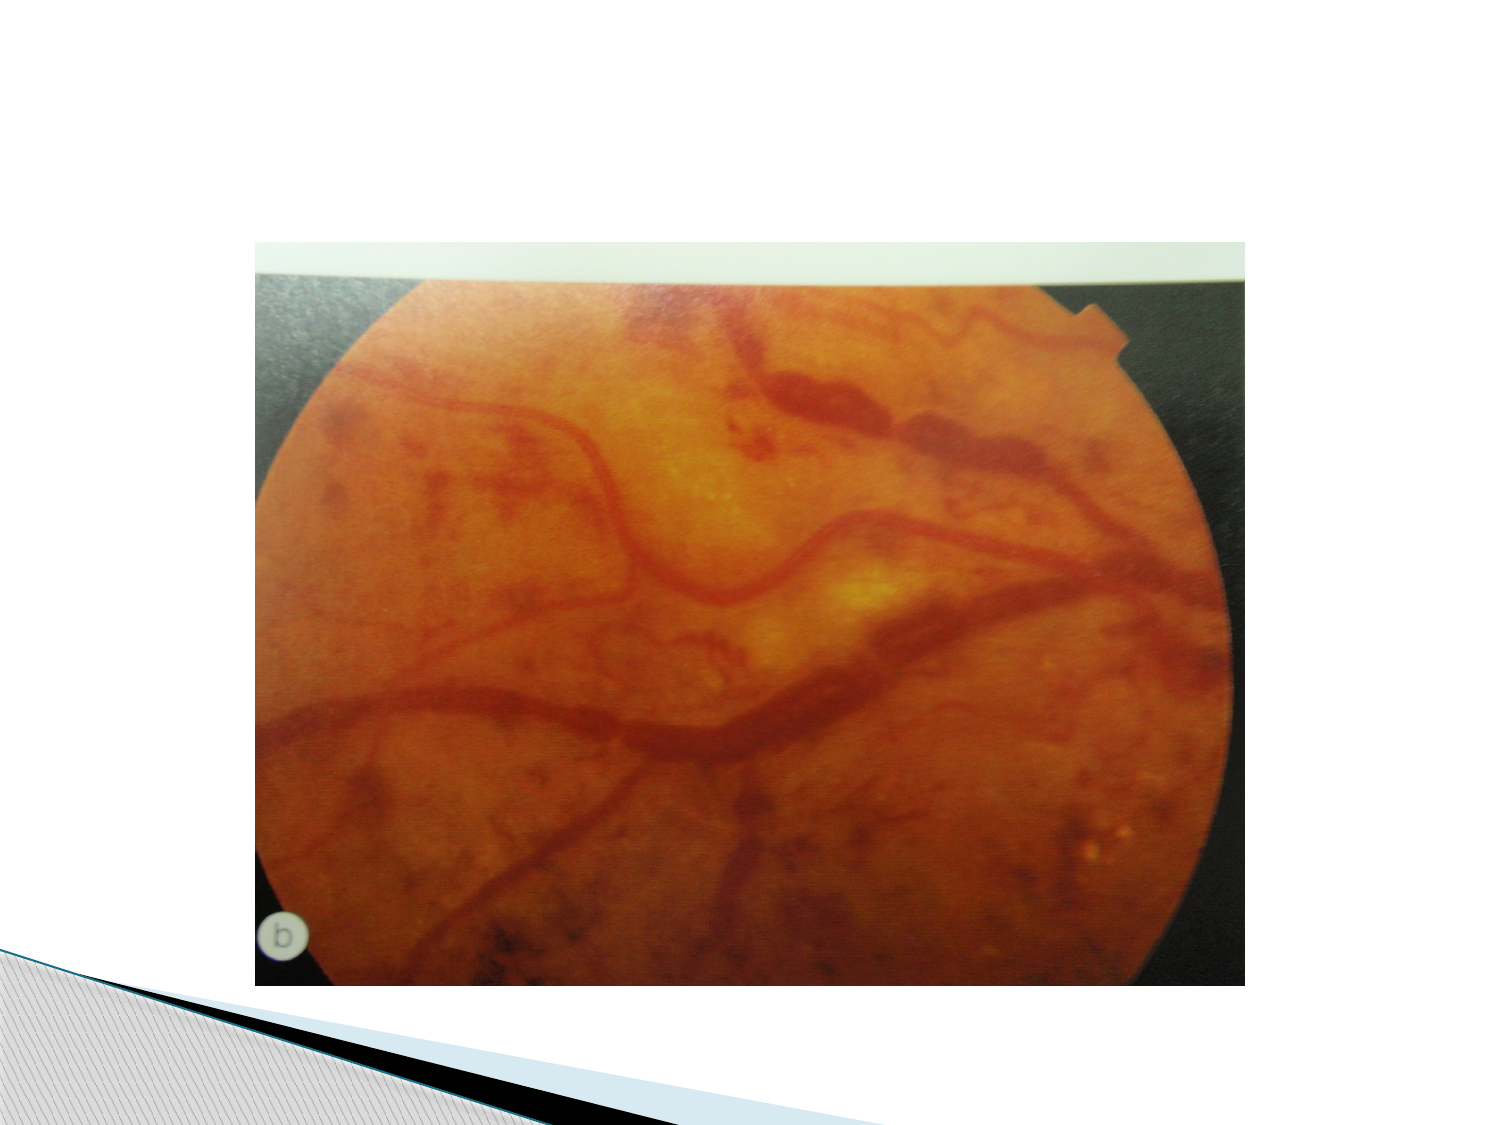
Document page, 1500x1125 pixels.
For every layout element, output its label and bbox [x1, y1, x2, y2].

list [254, 242, 1246, 986]
